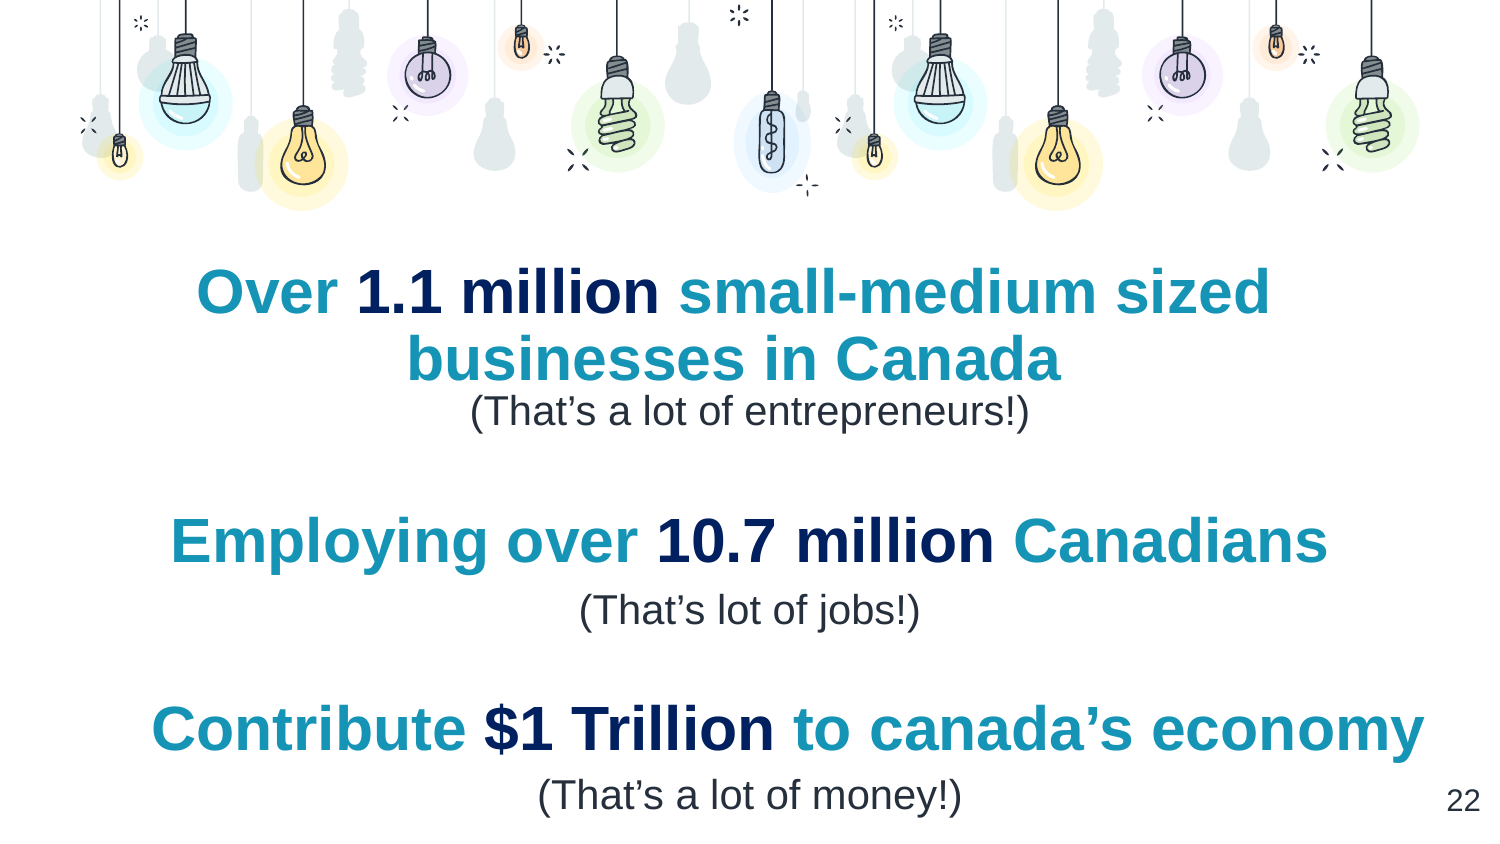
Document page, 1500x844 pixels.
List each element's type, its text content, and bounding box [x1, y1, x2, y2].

title Contribute $1 Trillion to canada’s economy [96, 617, 1482, 765]
title Employing over 10.7 million Canadians [140, 428, 1360, 575]
slide_number 22 [1426, 766, 1482, 832]
title Over 1.1 million small-medium sized businesses in Canada [42, 247, 1427, 395]
subtitle (That’s a lot of entrepreneurs!) [140, 376, 1360, 428]
subtitle (That’s a lot of money!) [140, 760, 1360, 837]
subtitle (That’s lot of jobs!) [140, 575, 1360, 652]
